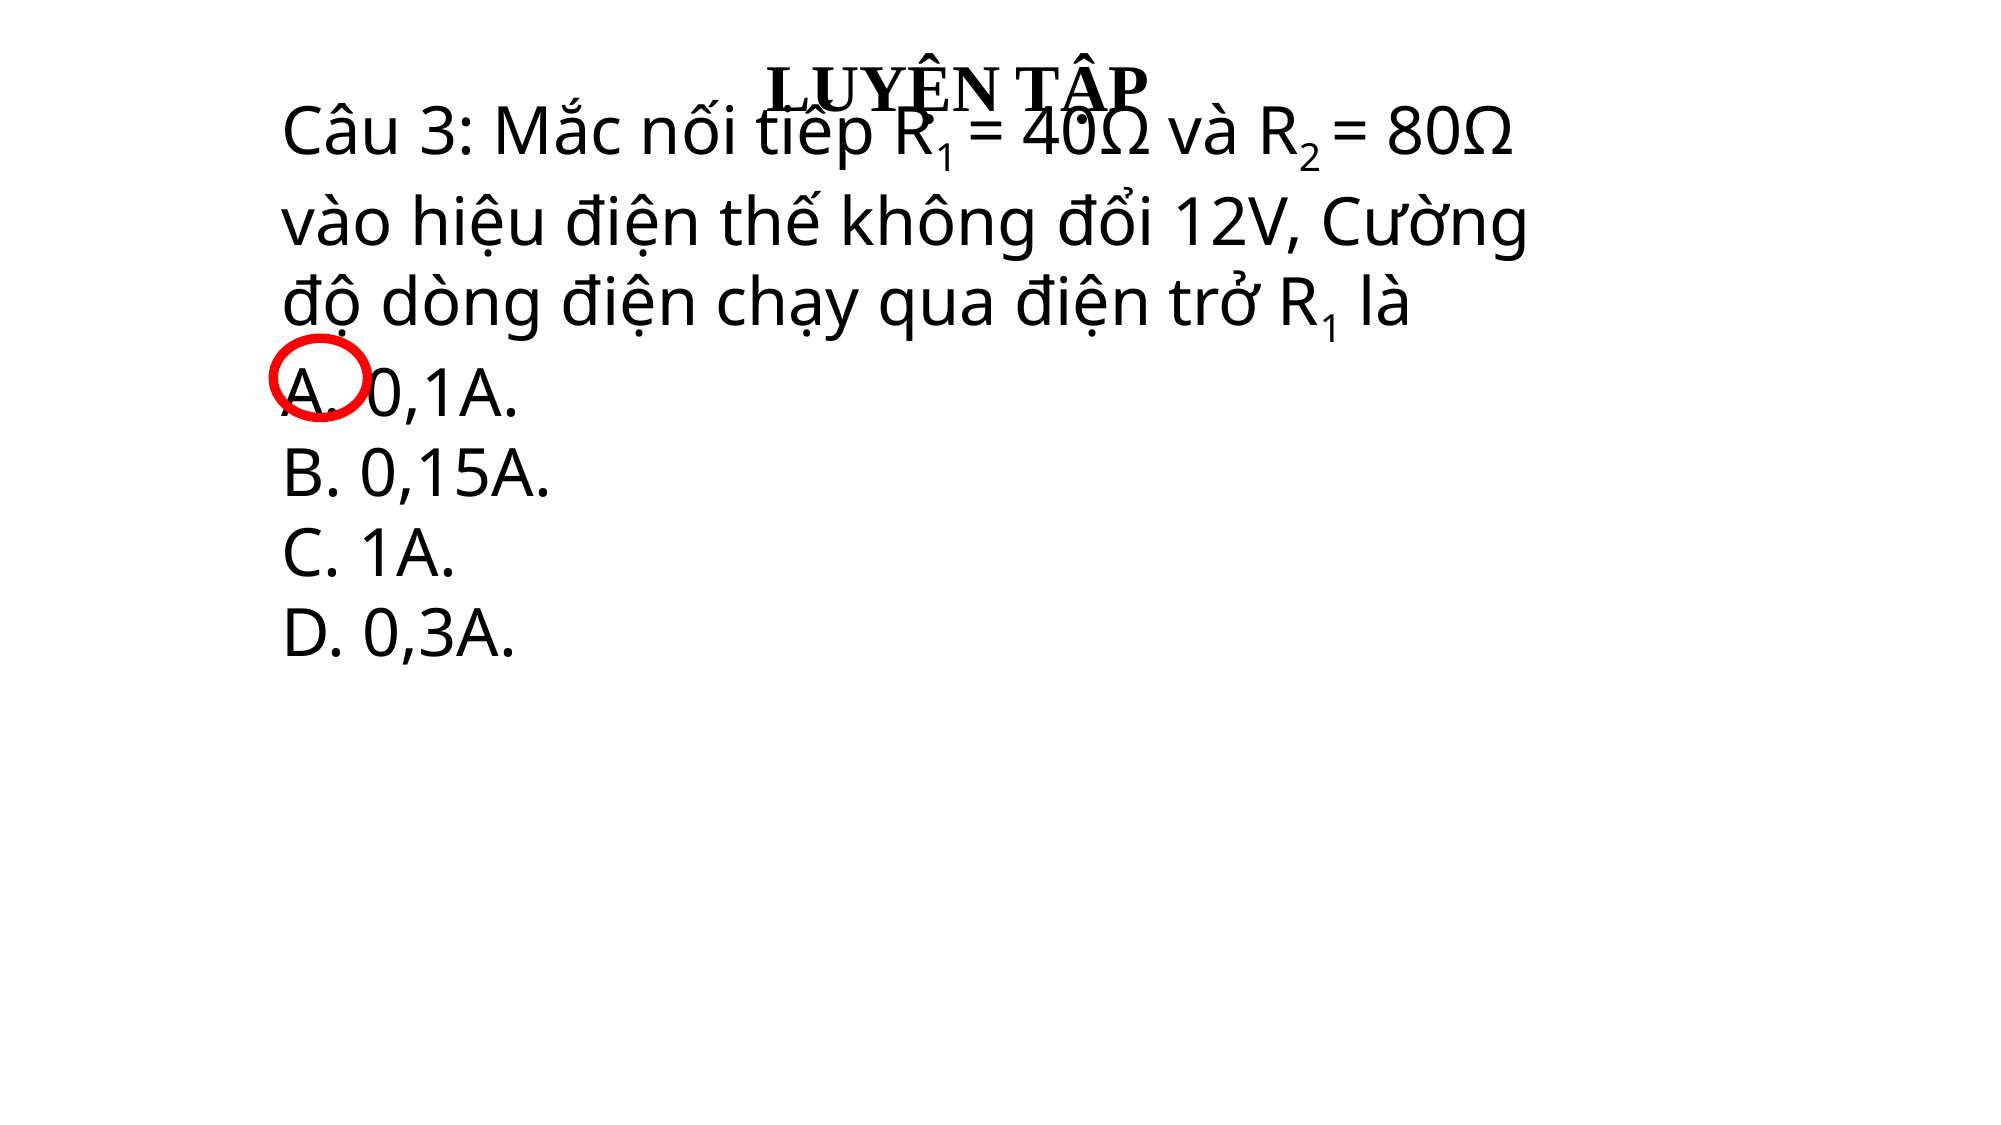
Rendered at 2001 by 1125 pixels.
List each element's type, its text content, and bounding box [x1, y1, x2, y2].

text_box [272, 337, 369, 419]
text_box Câu 3: Mắc nối tiếp R1 = 40Ω và R2 = 80Ω vào hiệu điện thế không đổi 12V, Cường độ dòng điện chạy qua điện trở R1 là 0,1A. B. 0,15A. C. 1A. D. 0,3A. [273, 83, 1596, 994]
text_box LUYỆN TẬP [751, 37, 1165, 133]
